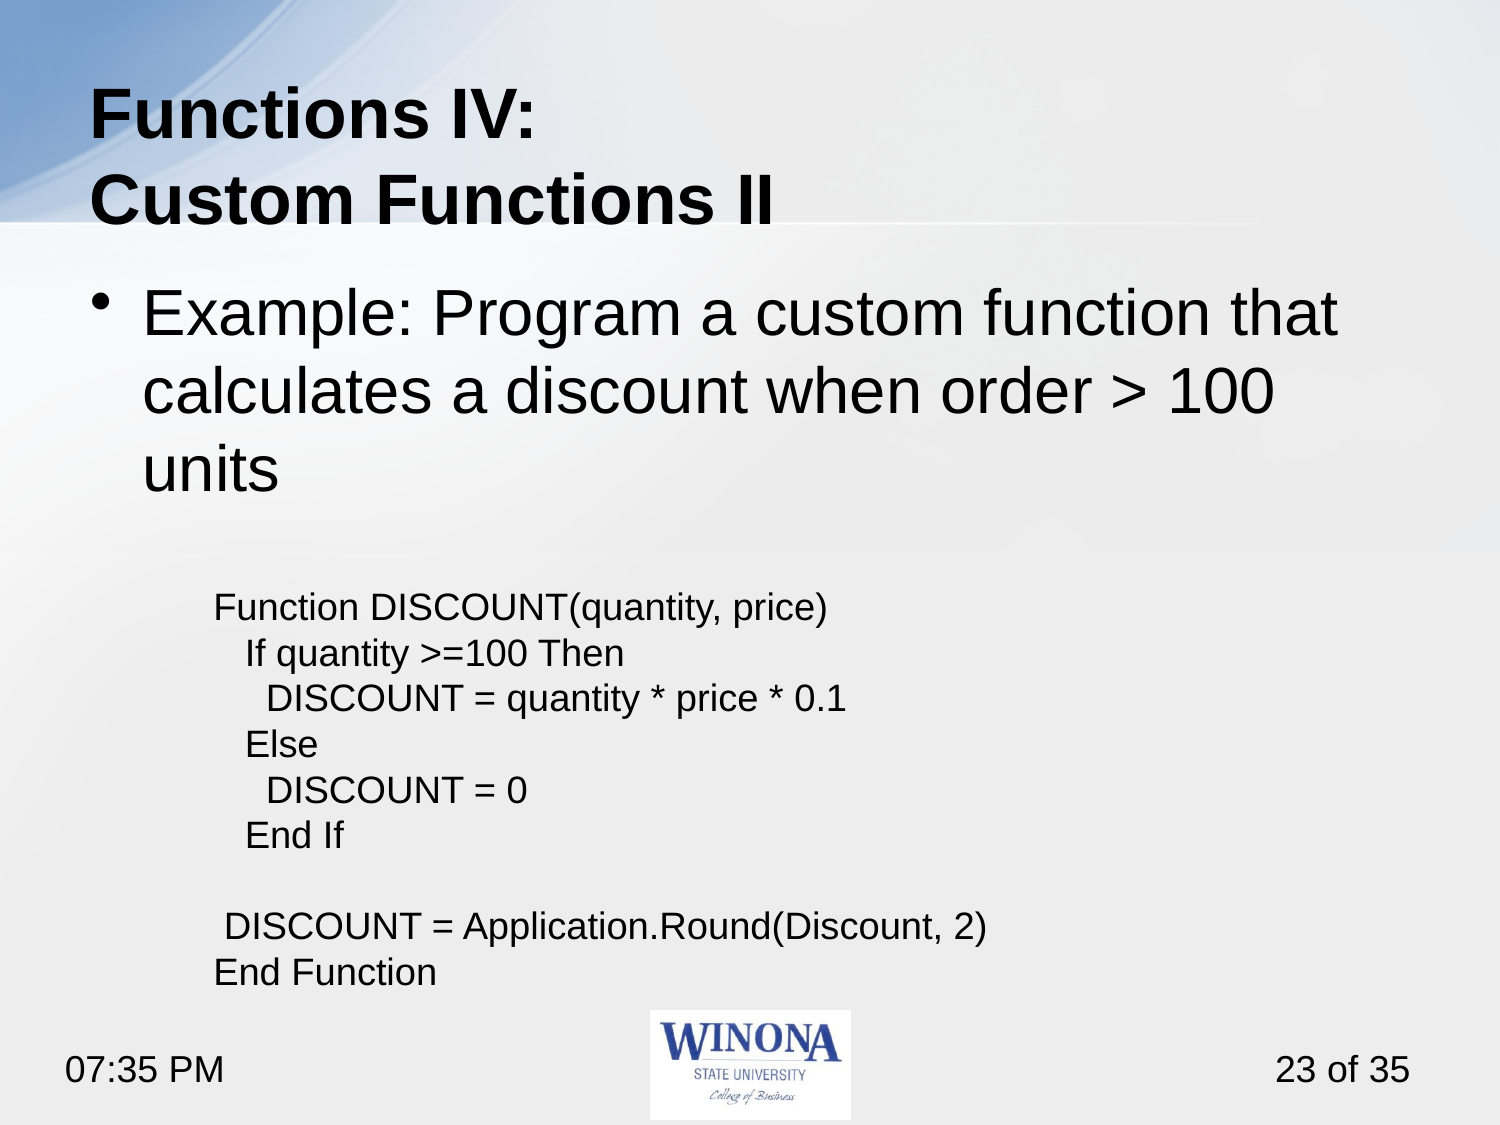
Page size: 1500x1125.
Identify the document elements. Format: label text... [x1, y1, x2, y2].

title Functions IV: Custom Functions II [75, 58, 1425, 247]
picture [0, 0, 1500, 1125]
list Example: Program a custom function that calculates a discount when order > 100 units Function DISCOUNT(quantity, price) If quantity >=100 Then DISCOUNT = quantity * price * 0.1 Else DISCOUNT = 0 End If DISCOUNT = Application.Round(Discount, 2) End Function [75, 262, 1426, 1005]
